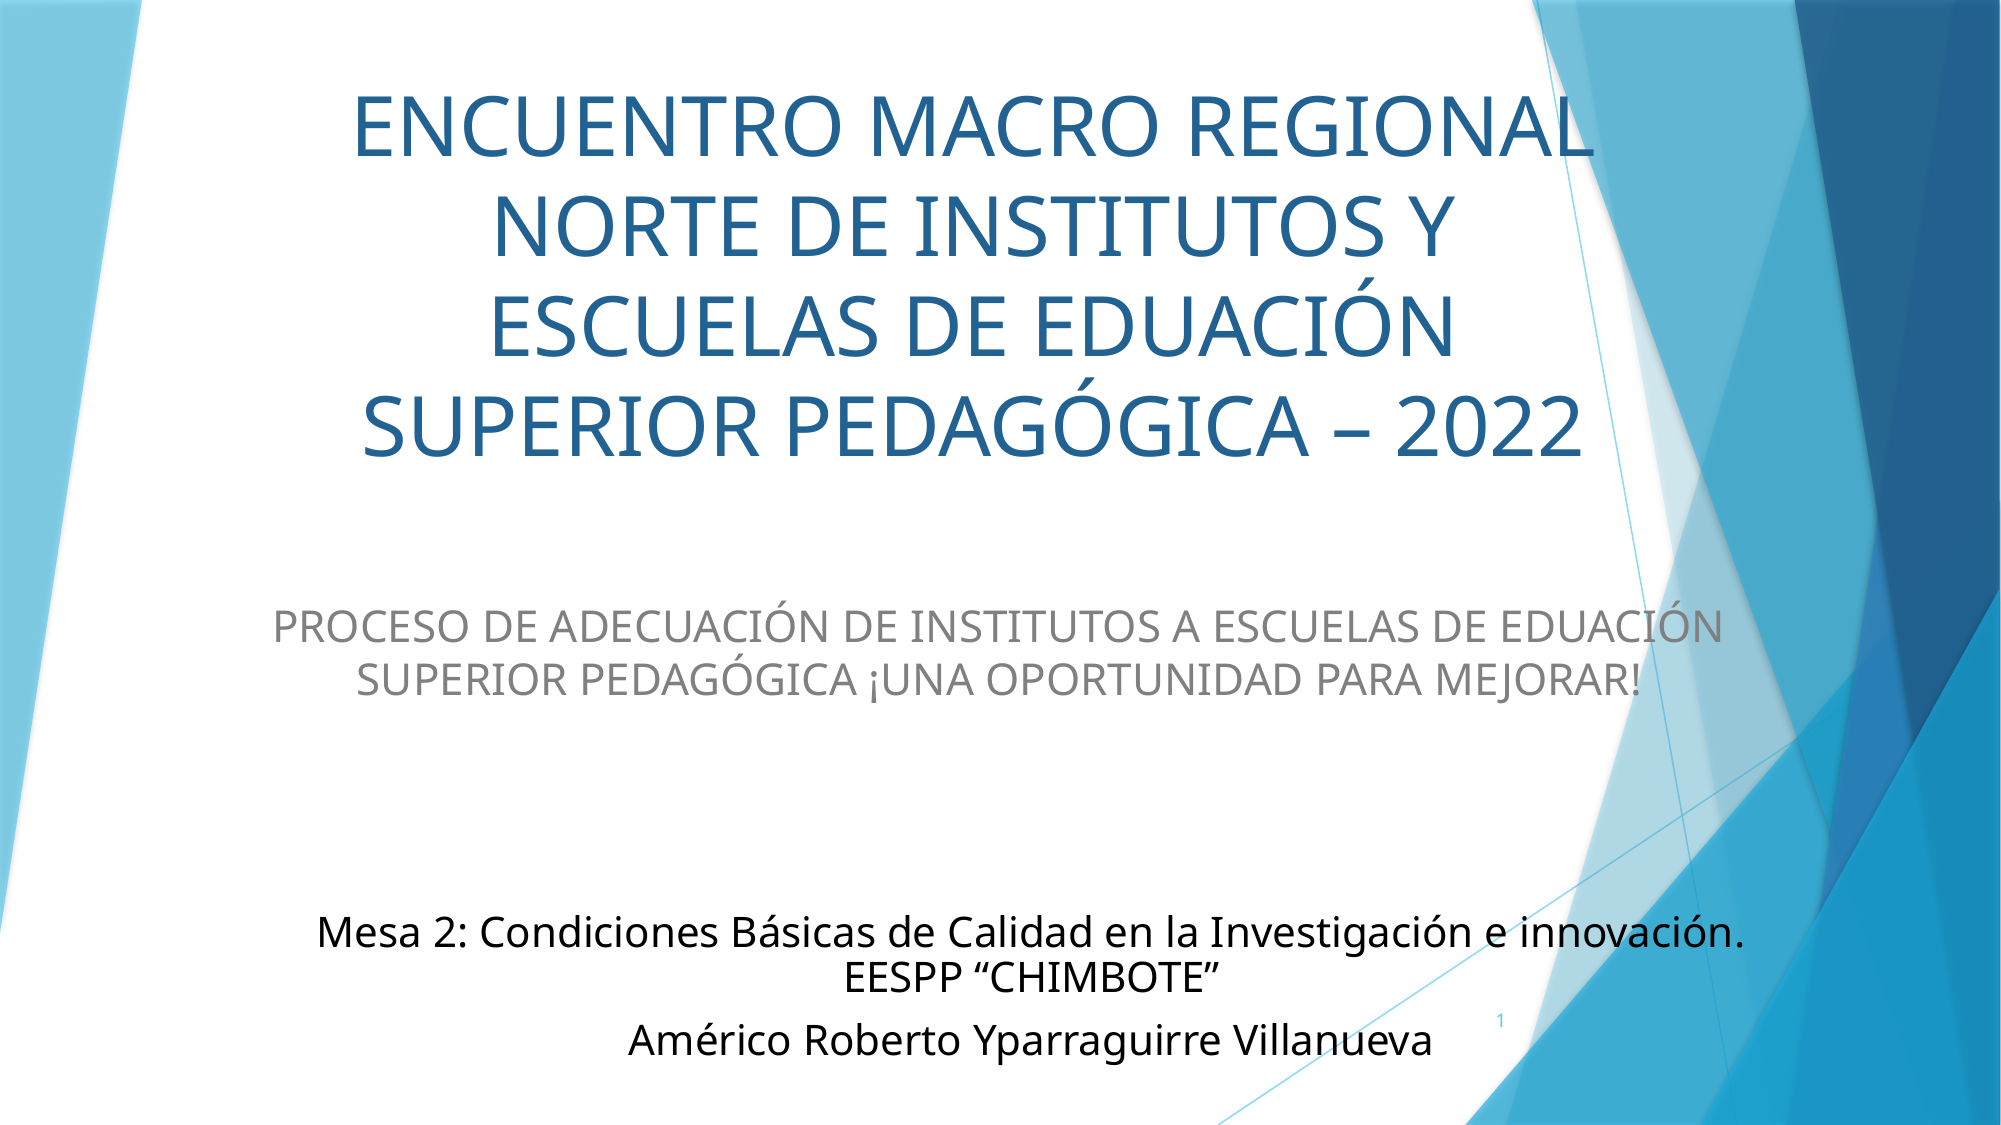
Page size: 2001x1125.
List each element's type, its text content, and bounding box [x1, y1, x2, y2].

text_box Mesa 2: Condiciones Básicas de Calidad en la Investigación e innovación. EESPP “CHIMBOTE” Américo Roberto Yparraguirre Villanueva [281, 903, 1782, 1073]
subtitle PROCESO DE ADECUACIÓN DE INSTITUTOS A ESCUELAS DE EDUACIÓN SUPERIOR PEDAGÓGICA ¡UNA OPORTUNIDAD PARA MEJORAR! [249, 590, 1750, 760]
title ENCUENTRO MACRO REGIONAL NORTE DE INSTITUTOS Y ESCUELAS DE EDUACIÓN SUPERIOR PEDAGÓGICA – 2022 [281, 211, 1666, 482]
